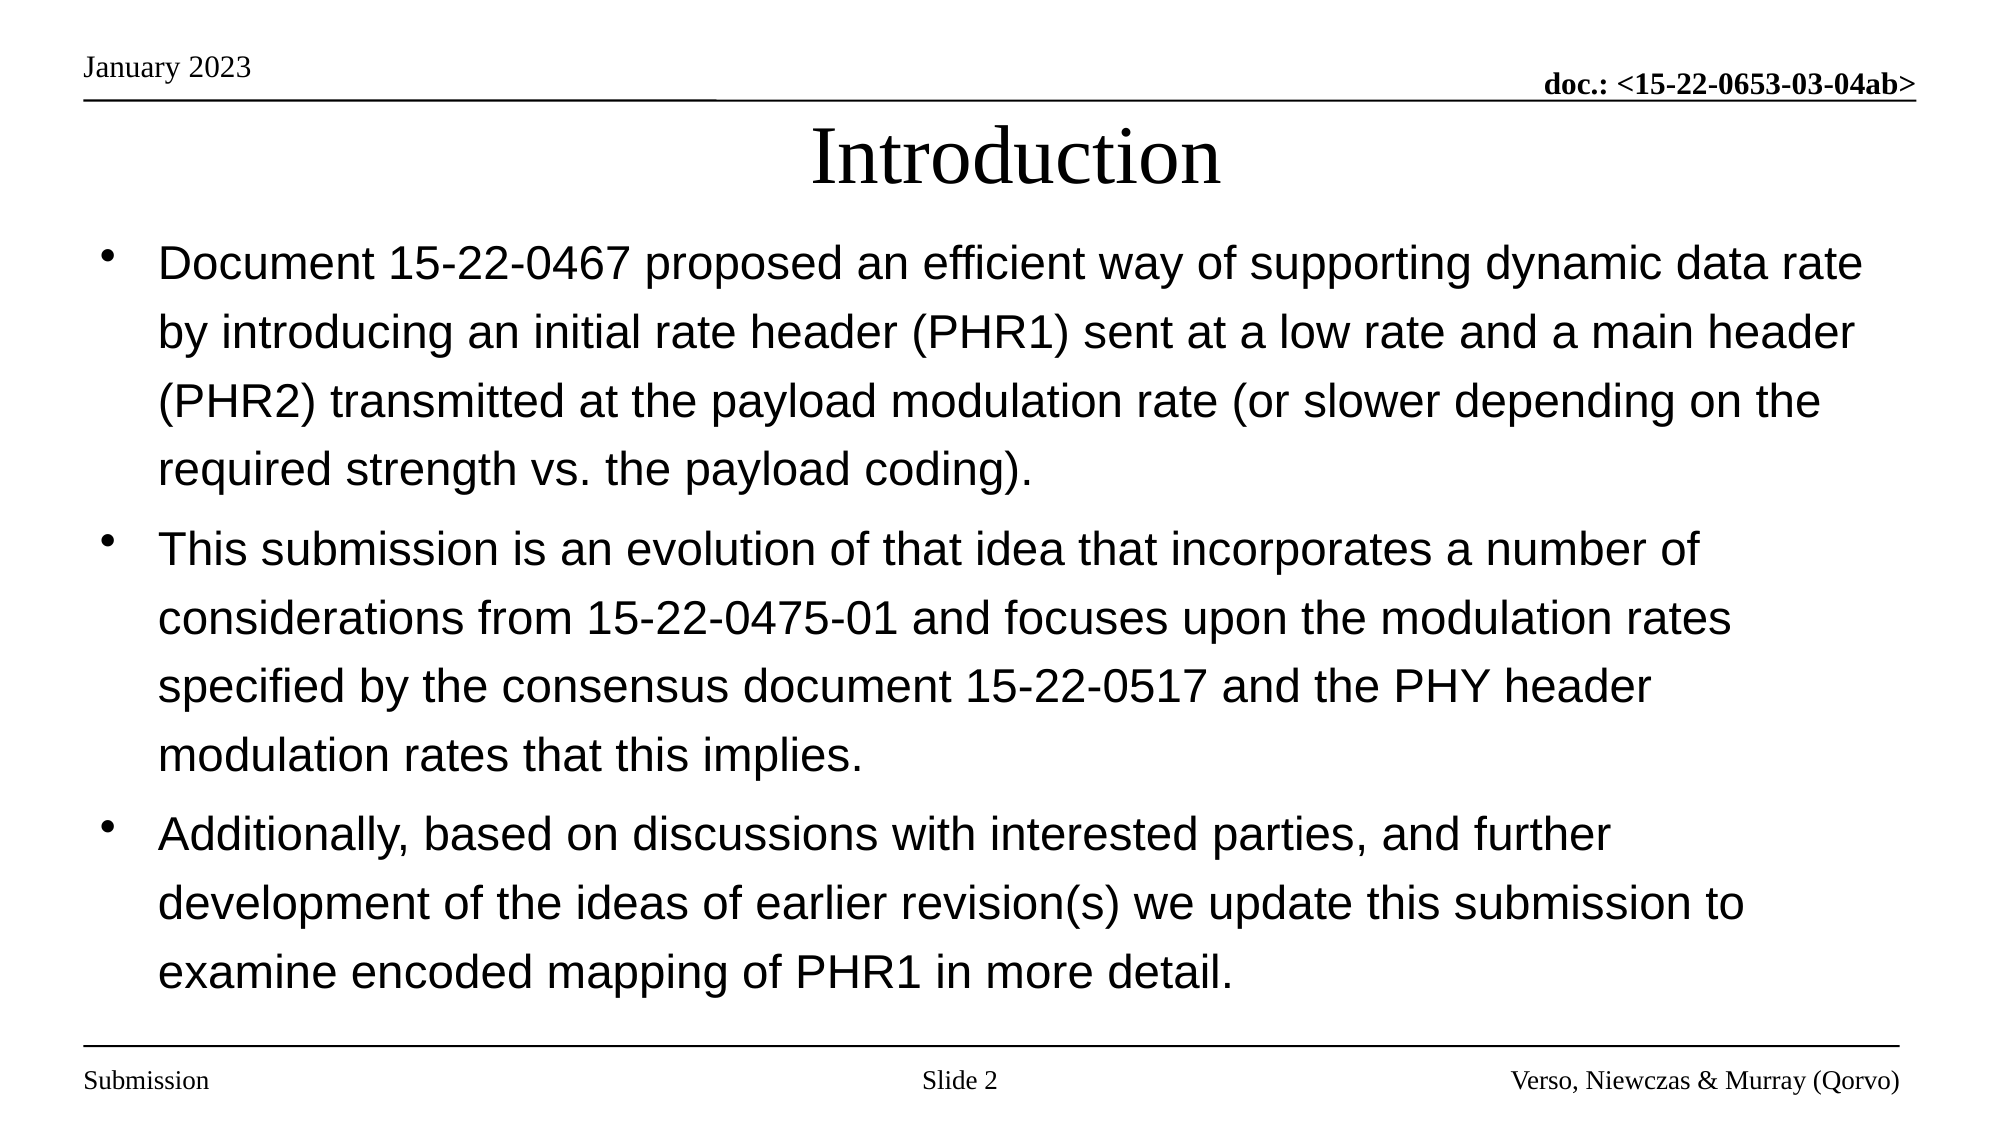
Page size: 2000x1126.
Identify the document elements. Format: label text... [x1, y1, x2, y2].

title Introduction [66, 112, 1967, 188]
list Document 15-22-0467 proposed an efficient way of supporting dynamic data rate by introducing an initial rate header (PHR1) sent at a low rate and a main header (PHR2) transmitted at the payload modulation rate (or slower depending on the required strength vs. the payload coding). This submission is an evolution of that idea that incorporates a number of considerations from 15-22-0475-01 and focuses upon the modulation rates specified by the consensus document 15-22-0517 and the PHY header modulation rates that this implies. Additionally, based on discussions with interested parties, and further development of the ideas of earlier revision(s) we update this submission to examine encoded mapping of PHR1 in more detail. [83, 212, 1900, 1013]
